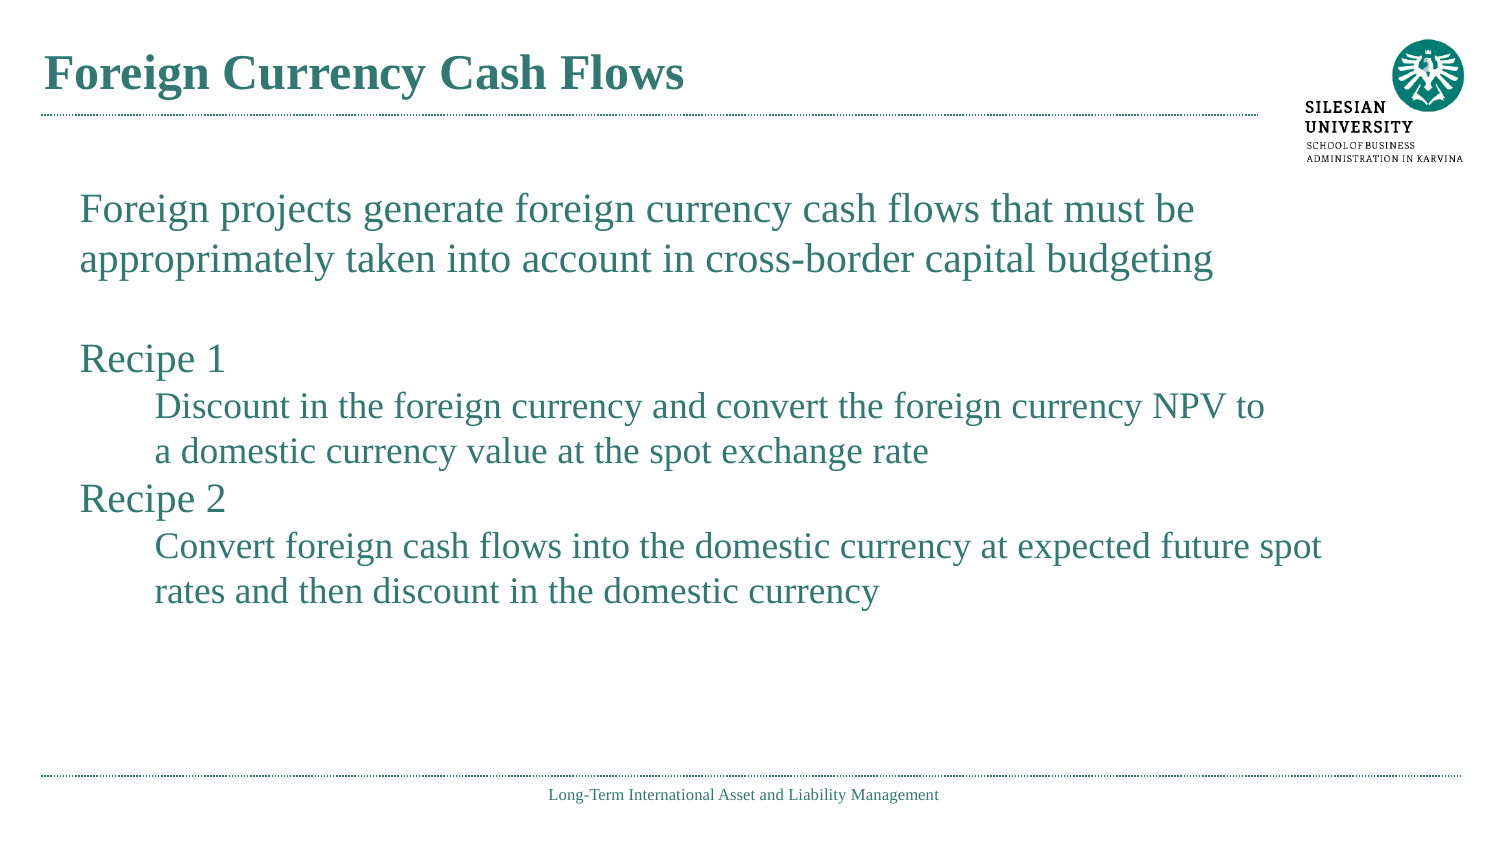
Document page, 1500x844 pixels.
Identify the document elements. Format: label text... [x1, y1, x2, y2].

text_box [1291, 30, 1484, 176]
title Foreign Currency Cash Flows [29, 32, 1152, 116]
list Foreign projects generate foreign currency cash flows that must be approprimately taken into account in cross-border capital budgeting Recipe 1 Discount in the foreign currency and convert the foreign currency NPV to a domestic currency value at the spot exchange rate Recipe 2 Convert foreign cash flows into the domestic currency at expected future spot rates and then discount in the domestic currency [64, 173, 1365, 410]
text_box Long-Term International Asset and Liability Management [336, 776, 1152, 811]
picture [1304, 39, 1464, 163]
